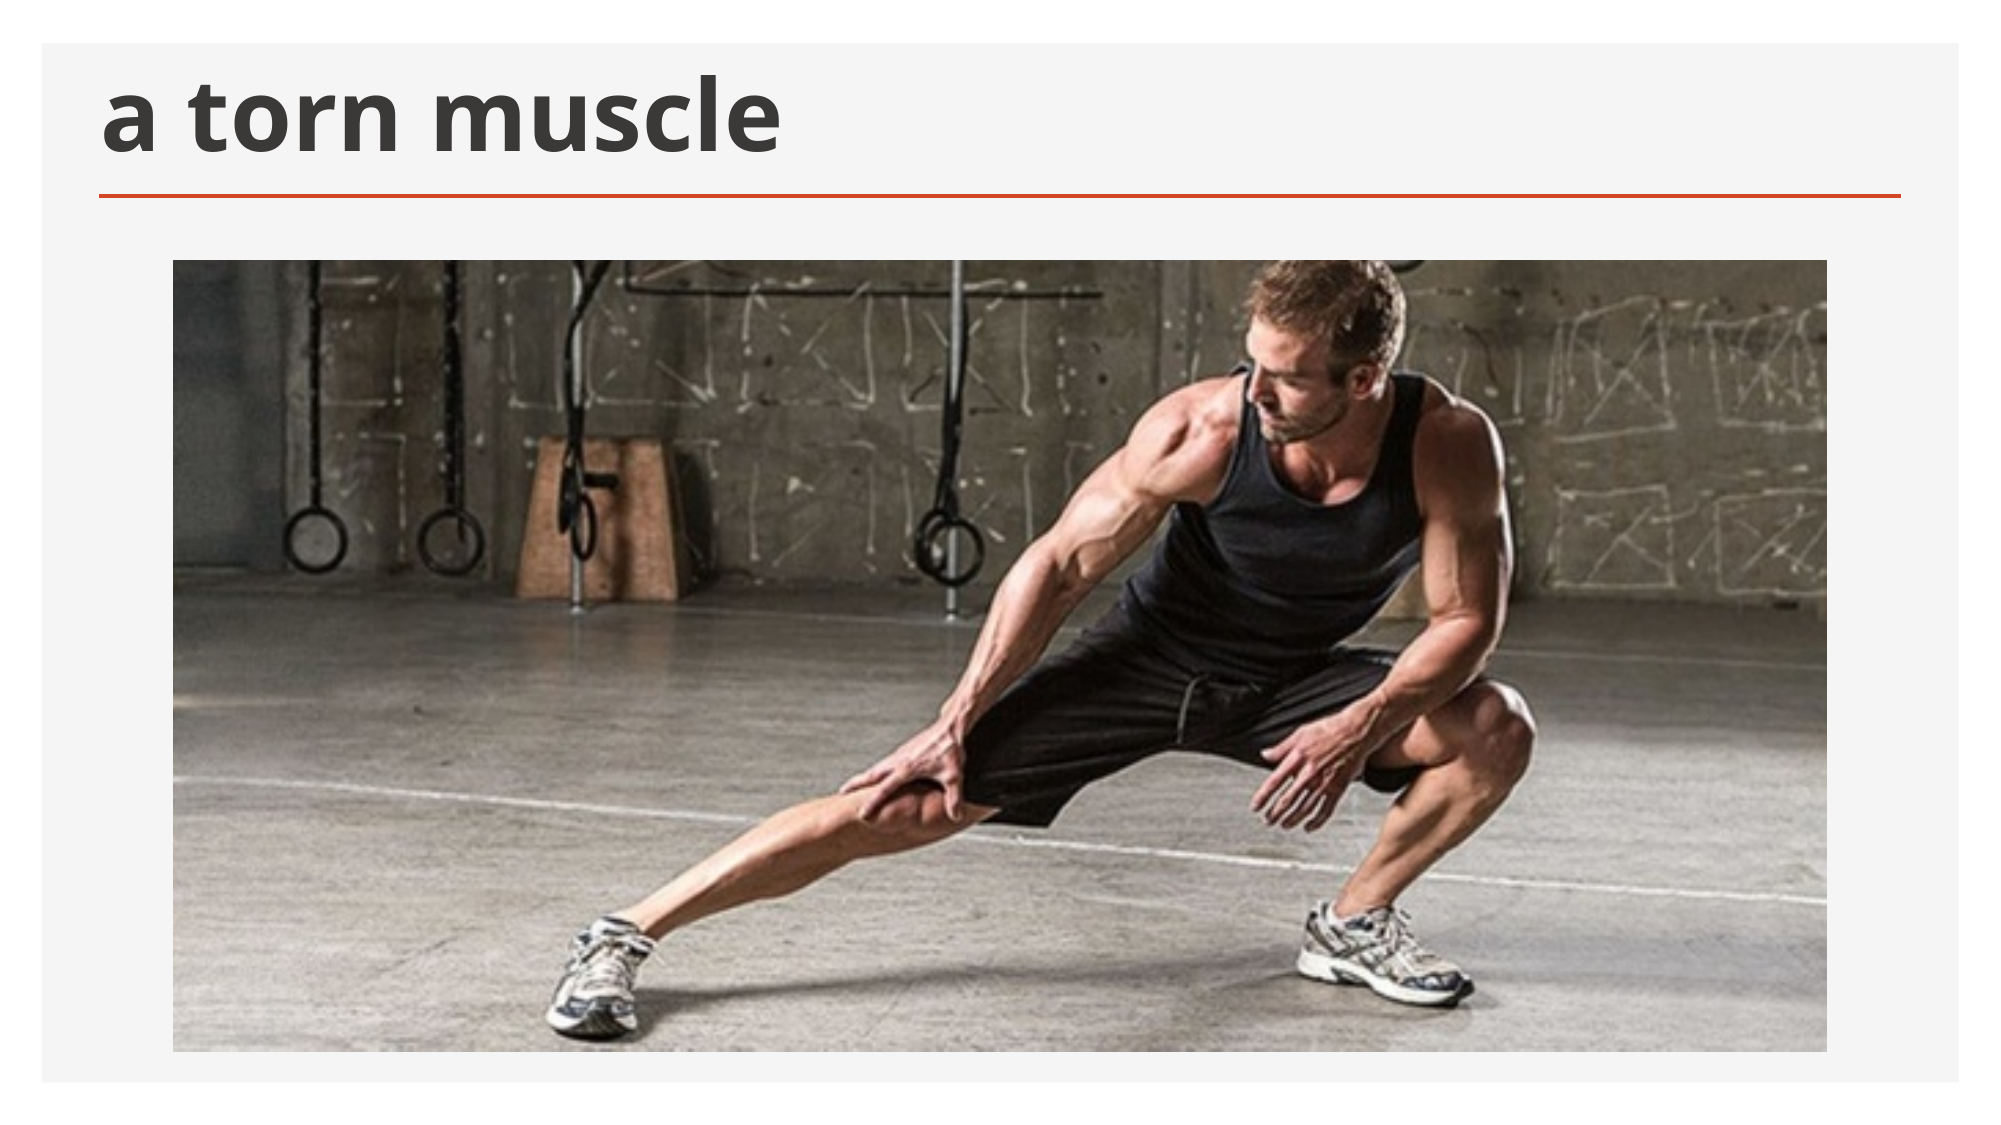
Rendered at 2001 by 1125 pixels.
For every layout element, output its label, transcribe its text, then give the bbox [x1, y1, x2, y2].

title a torn muscle [85, 73, 1214, 179]
picture [173, 260, 1827, 1052]
